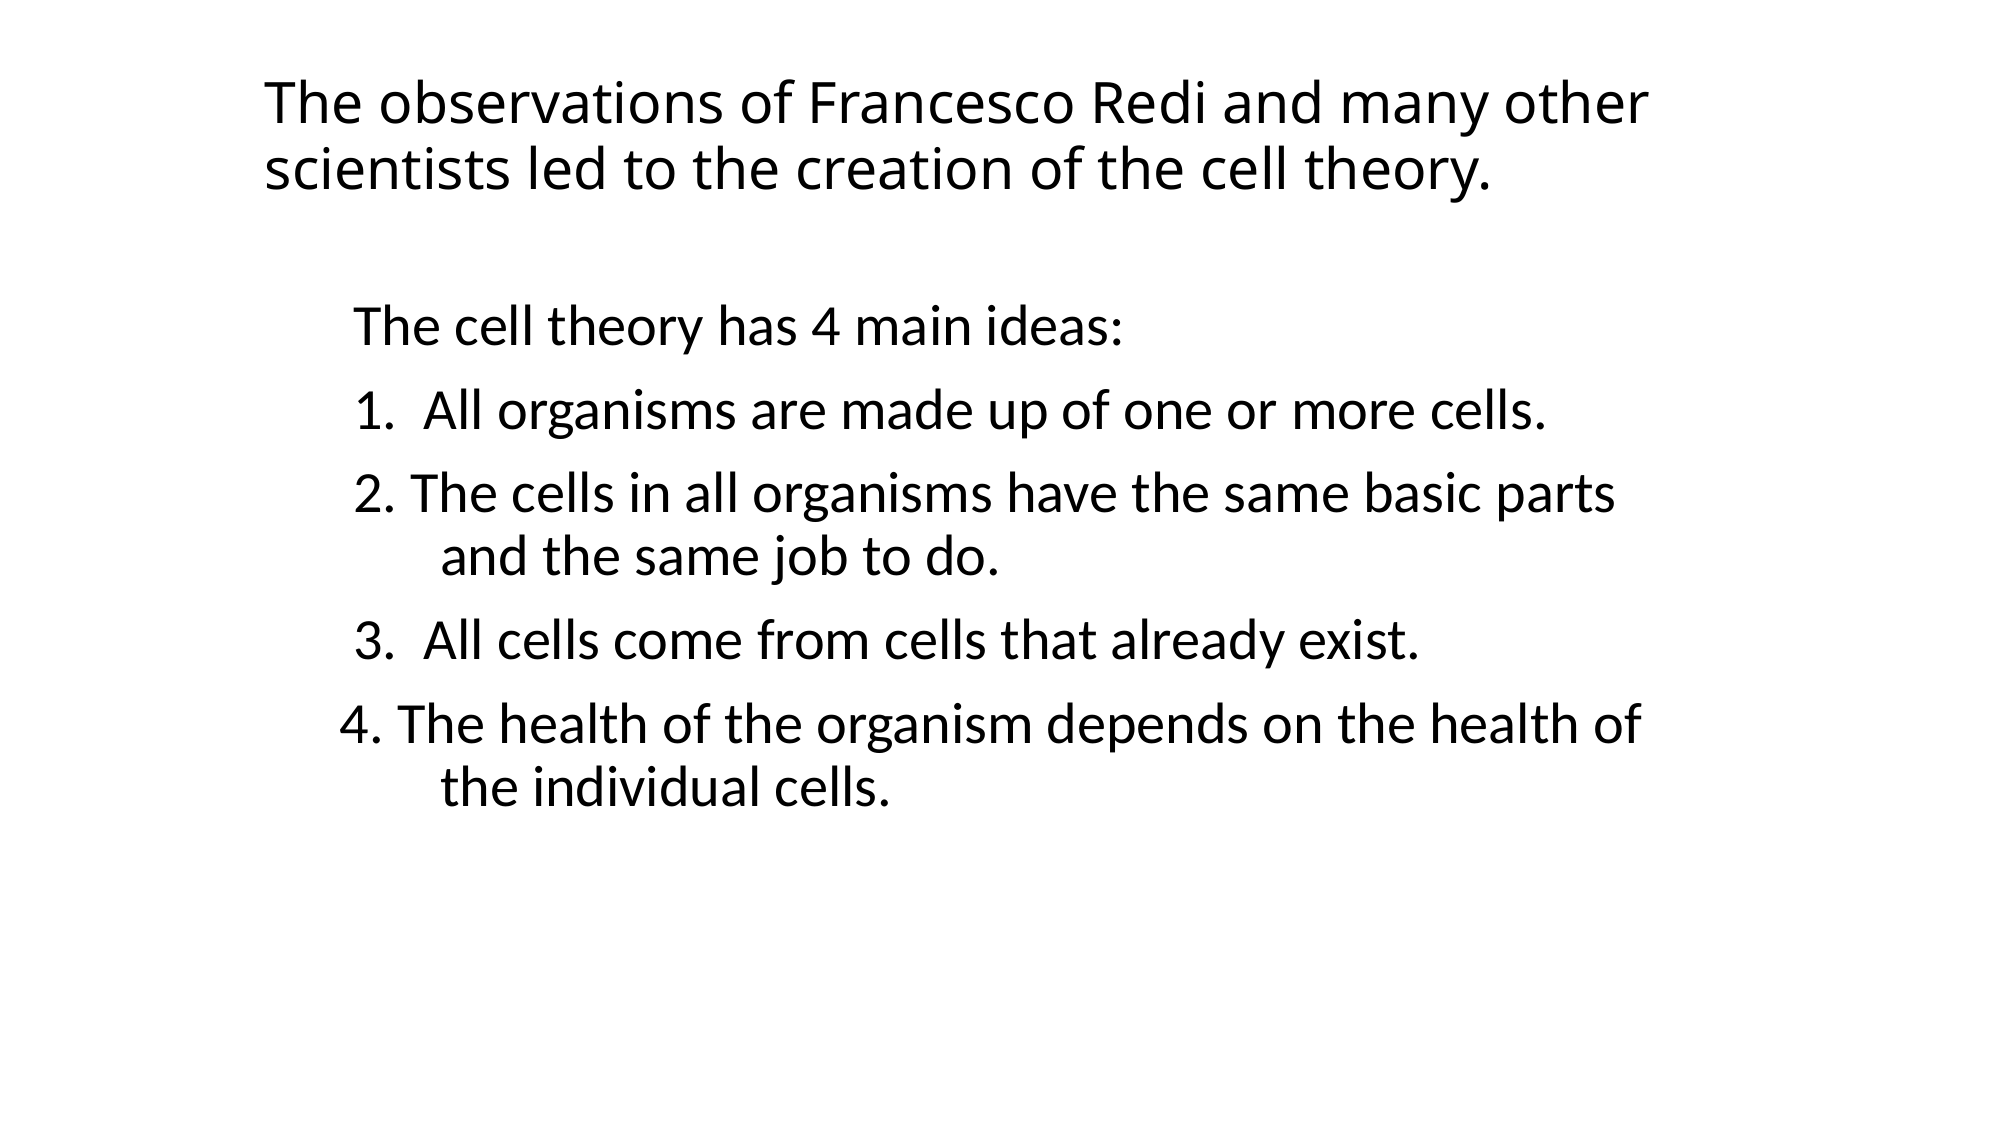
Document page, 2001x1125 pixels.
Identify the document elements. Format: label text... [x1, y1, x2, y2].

list The cell theory has 4 main ideas: 1. All organisms are made up of one or more cells. 2. The cells in all organisms have the same basic parts and the same job to do. 3. All cells come from cells that already exist. 4. The health of the organism depends on the health of the individual cells. [324, 287, 1663, 1093]
title The observations of Francesco Redi and many other scientists led to the creation of the cell theory. [249, 45, 1675, 233]
